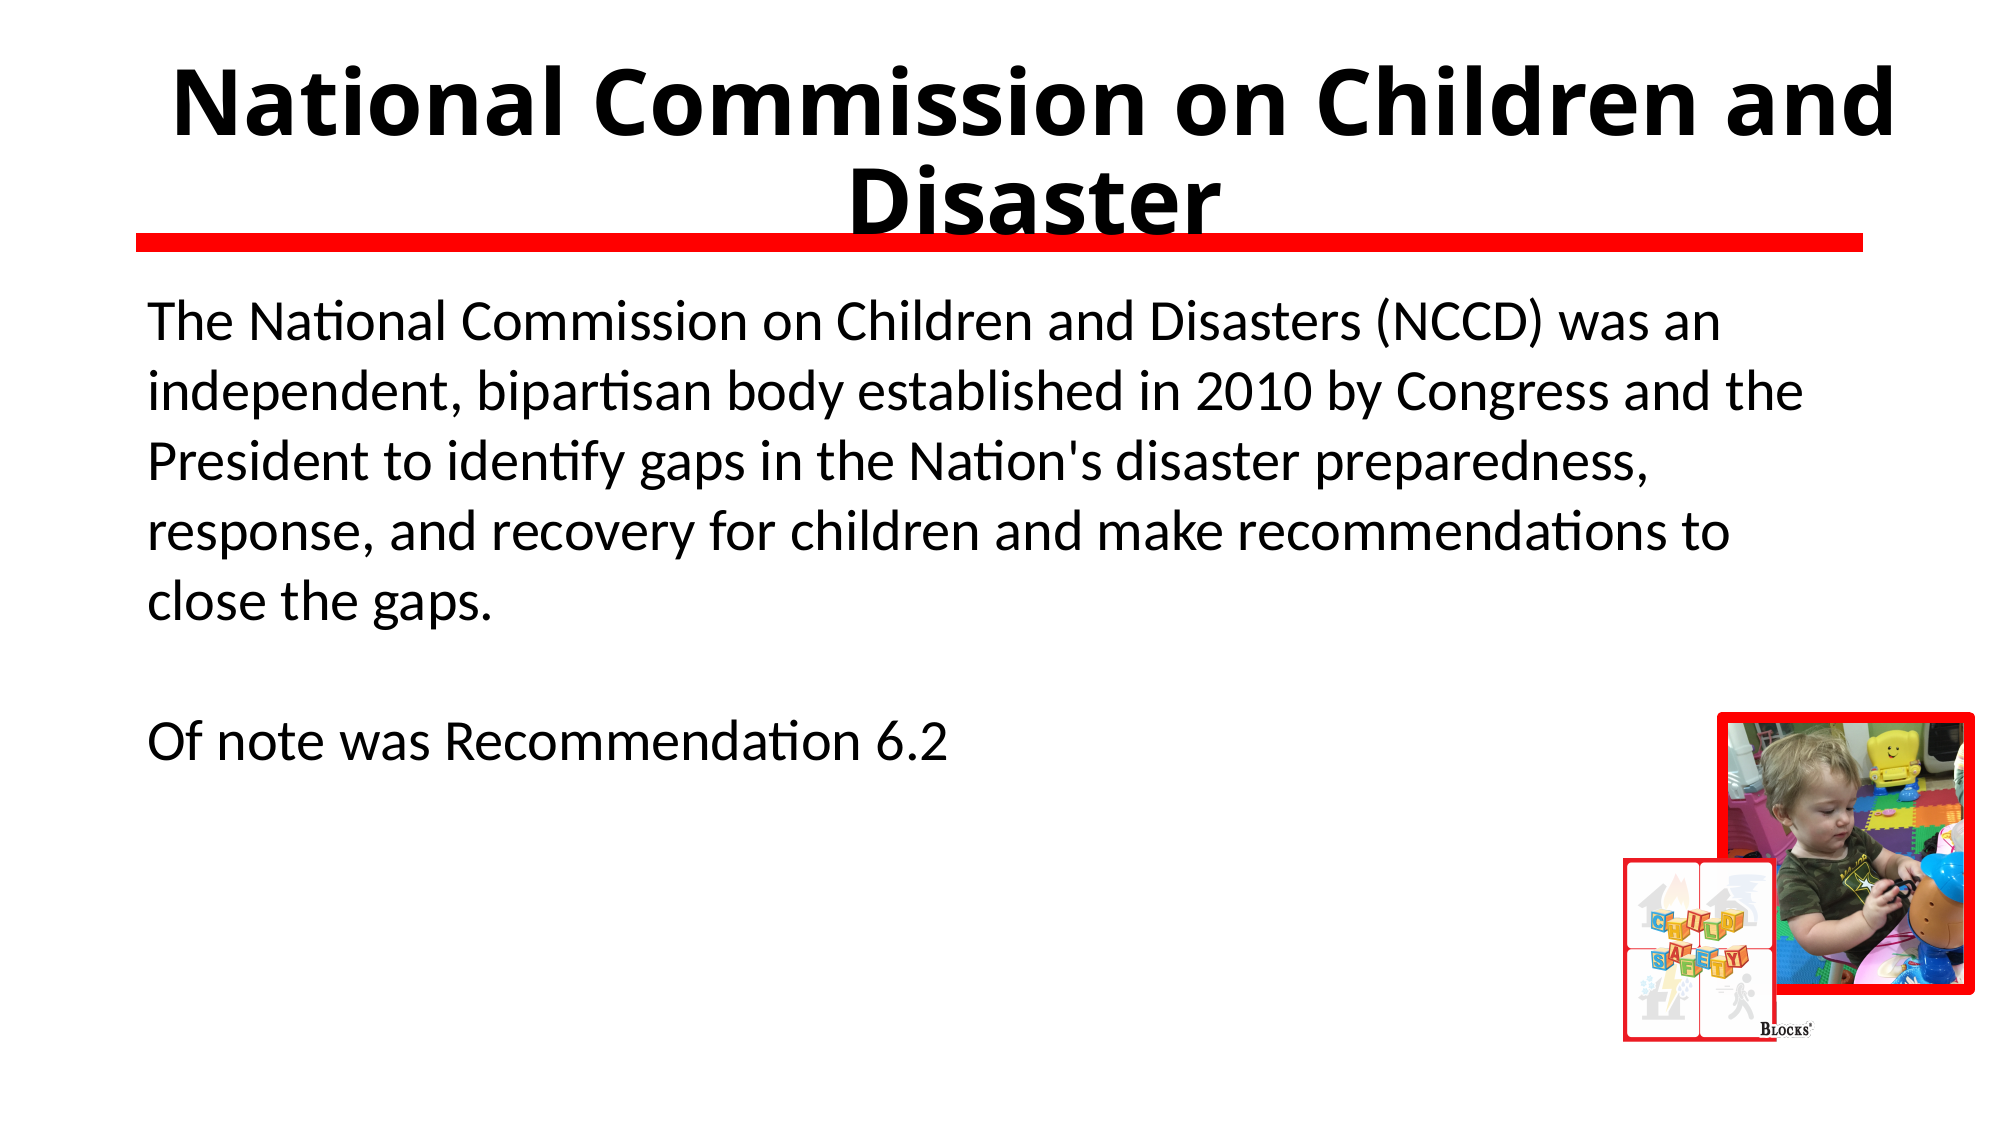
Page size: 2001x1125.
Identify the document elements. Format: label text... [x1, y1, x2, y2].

text_box The National Commission on Children and Disasters (NCCD) was an independent, bipartisan body established in 2010 by Congress and the President to identify gaps in the Nation's disaster preparedness, response, and recovery for children and make recommendations to close the gaps. Of note was Recommendation 6.2 [132, 275, 1820, 860]
picture [1623, 723, 1964, 1043]
text_box National Commission on Children and Disaster [132, 49, 1937, 206]
